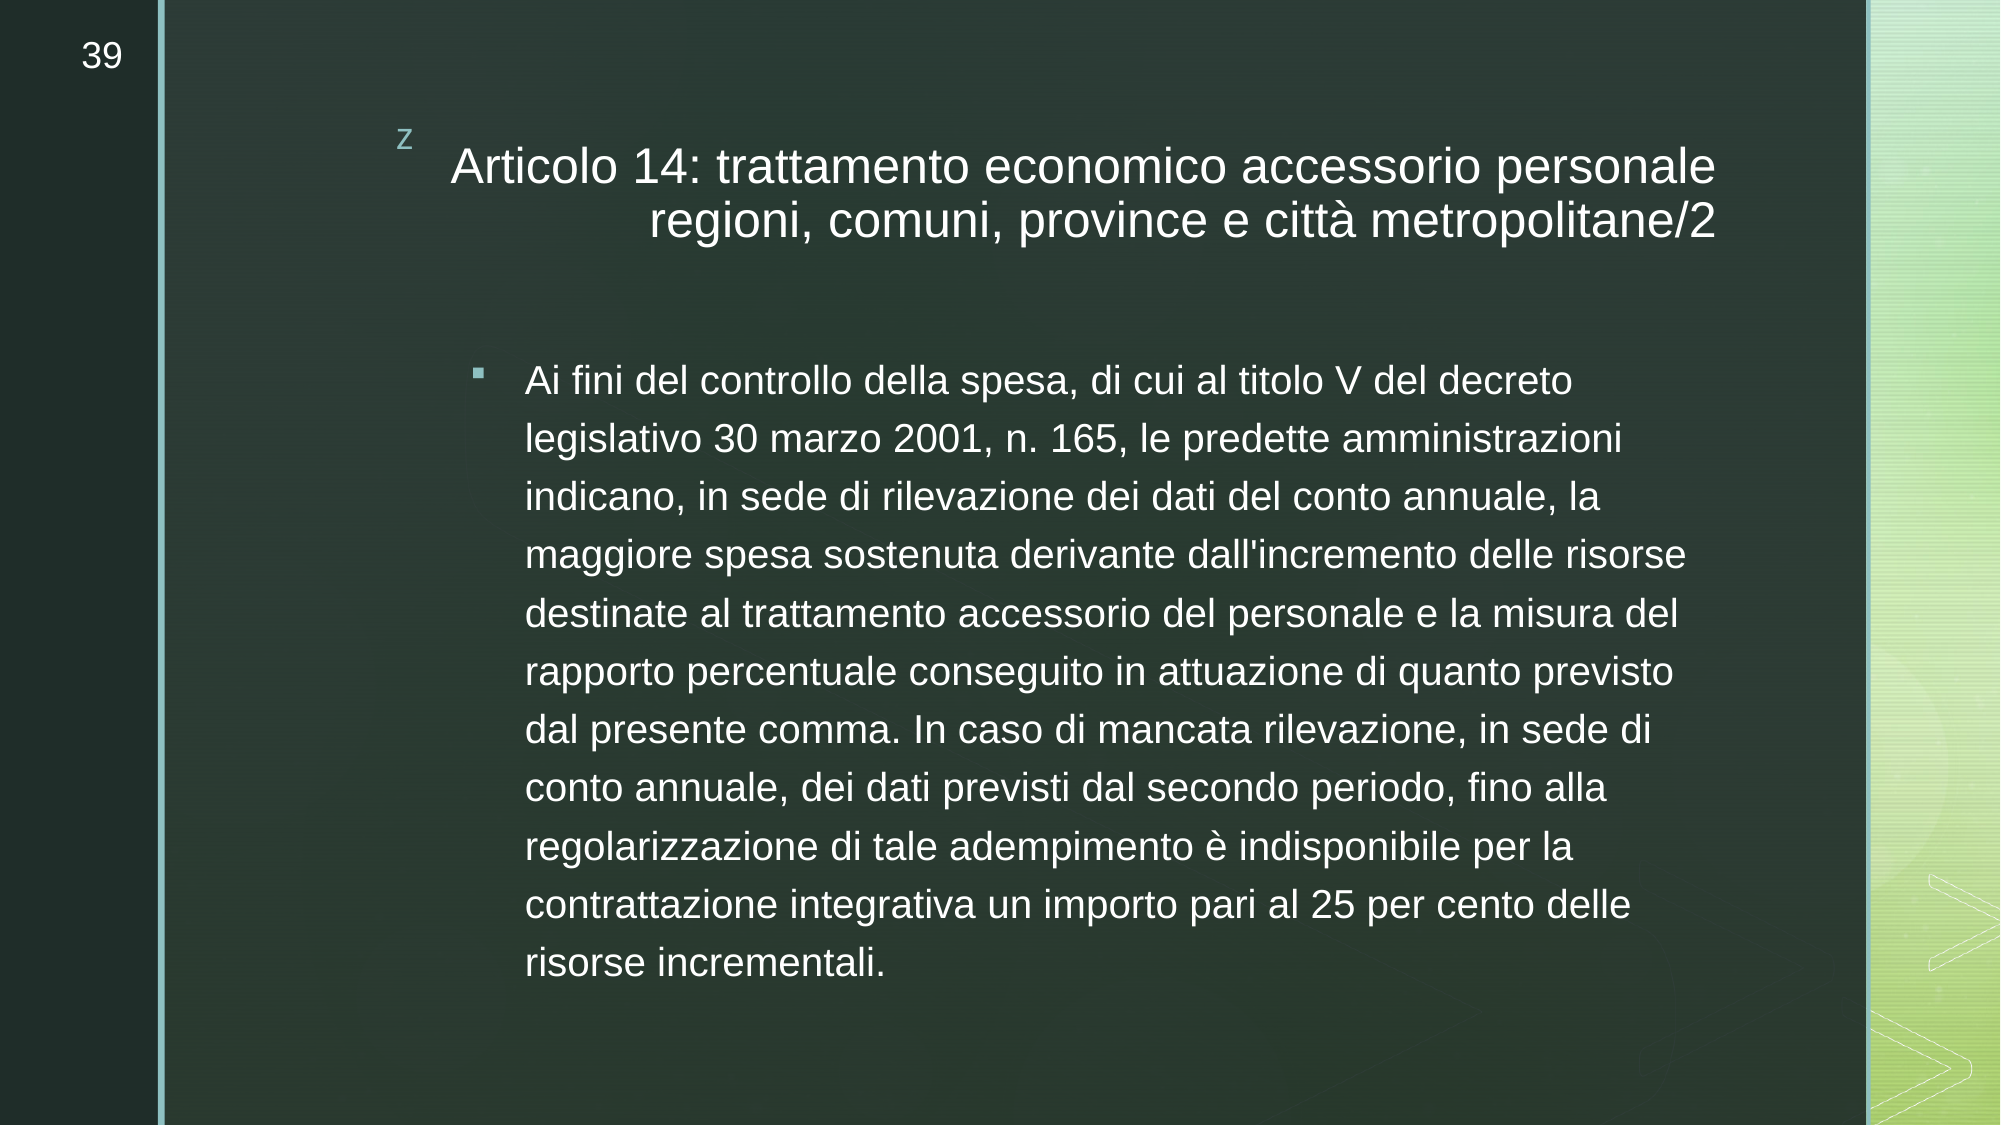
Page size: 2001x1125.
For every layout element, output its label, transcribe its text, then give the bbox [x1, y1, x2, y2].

list Ai fini del controllo della spesa, di cui al titolo V del decreto legislativo 30 marzo 2001, n. 165, le predette amministrazioni indicano, in sede di rilevazione dei dati del conto annuale, la maggiore spesa sostenuta derivante dall'incremento delle risorse destinate al trattamento accessorio del personale e la misura del rapporto percentuale conseguito in attuazione di quanto previsto dal presente comma. In caso di mancata rilevazione, in sede di conto annuale, dei dati previsti dal secondo periodo, fino alla regolarizzazione di tale adempimento è indisponibile per la contrattazione integrativa un importo pari al 25 per cento delle risorse incrementali. [454, 336, 1734, 993]
picture [1871, 0, 2001, 1125]
title Articolo 14: trattamento economico accessorio personale regioni, comuni, province e città metropolitane/2 [428, 132, 1734, 310]
slide_number 39 [25, 26, 131, 80]
